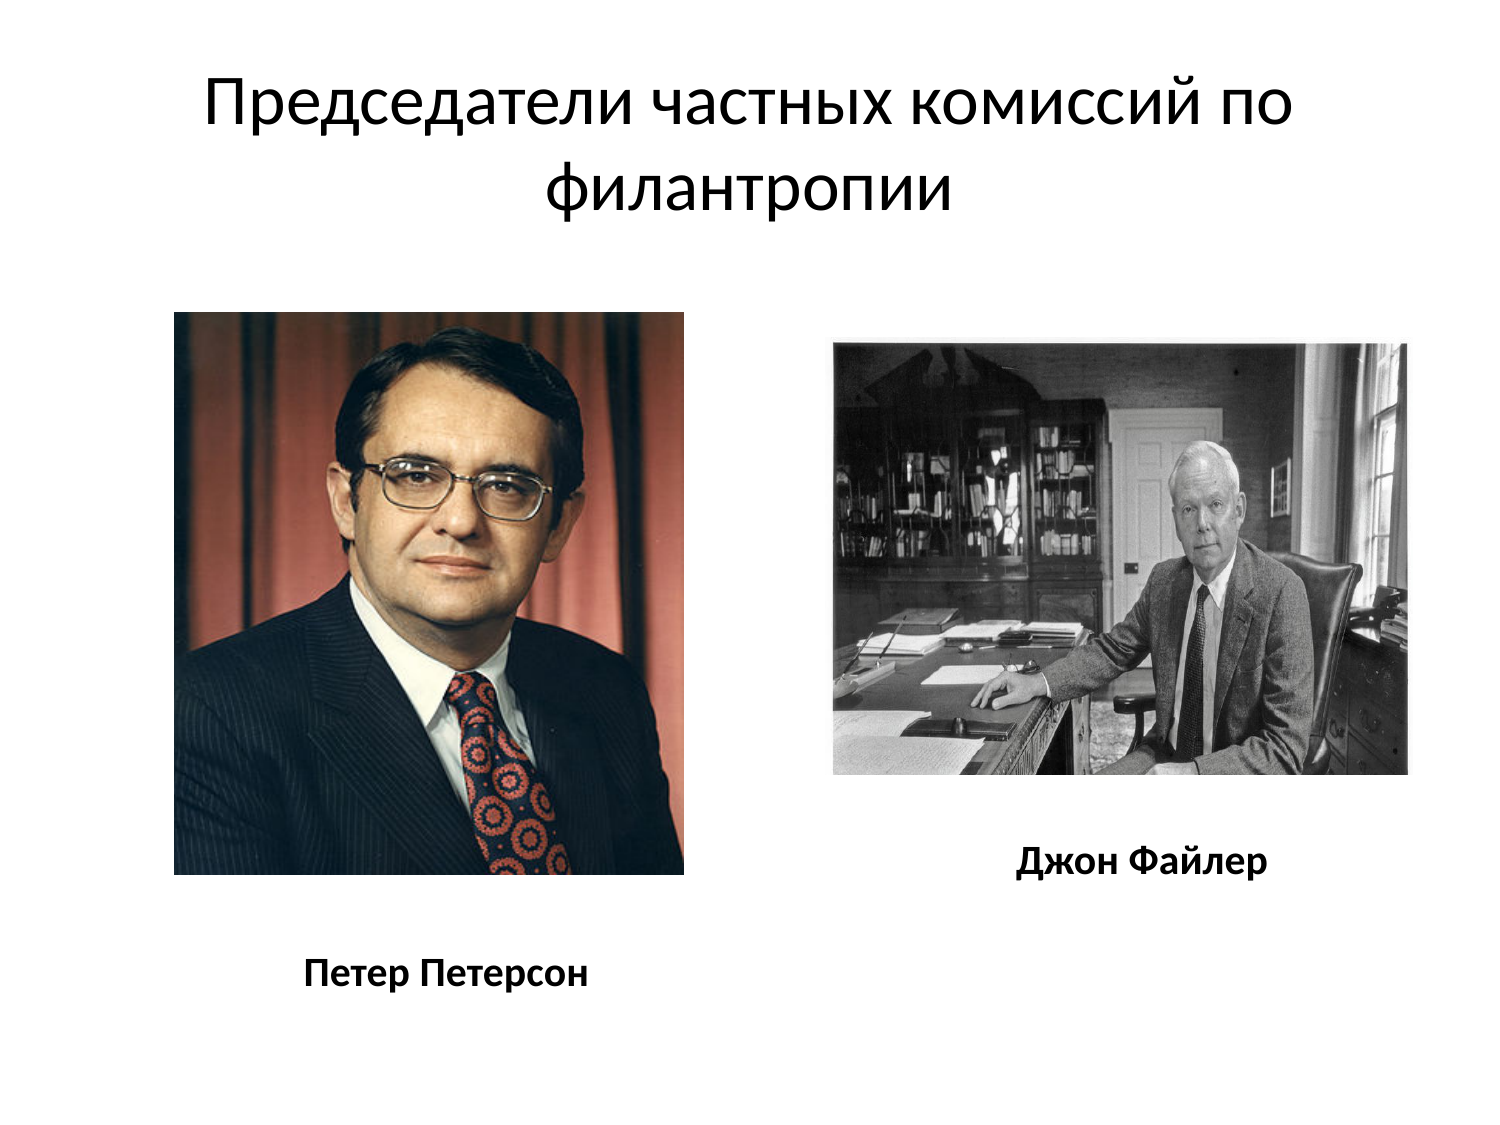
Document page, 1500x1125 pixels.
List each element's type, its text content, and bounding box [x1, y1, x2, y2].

picture [824, 337, 1413, 776]
text_box Джон Файлер [1001, 825, 1284, 890]
text_box Петер Петерсон [288, 937, 605, 1003]
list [174, 312, 684, 876]
title Председатели частных комиссий по филантропии [75, 45, 1425, 233]
